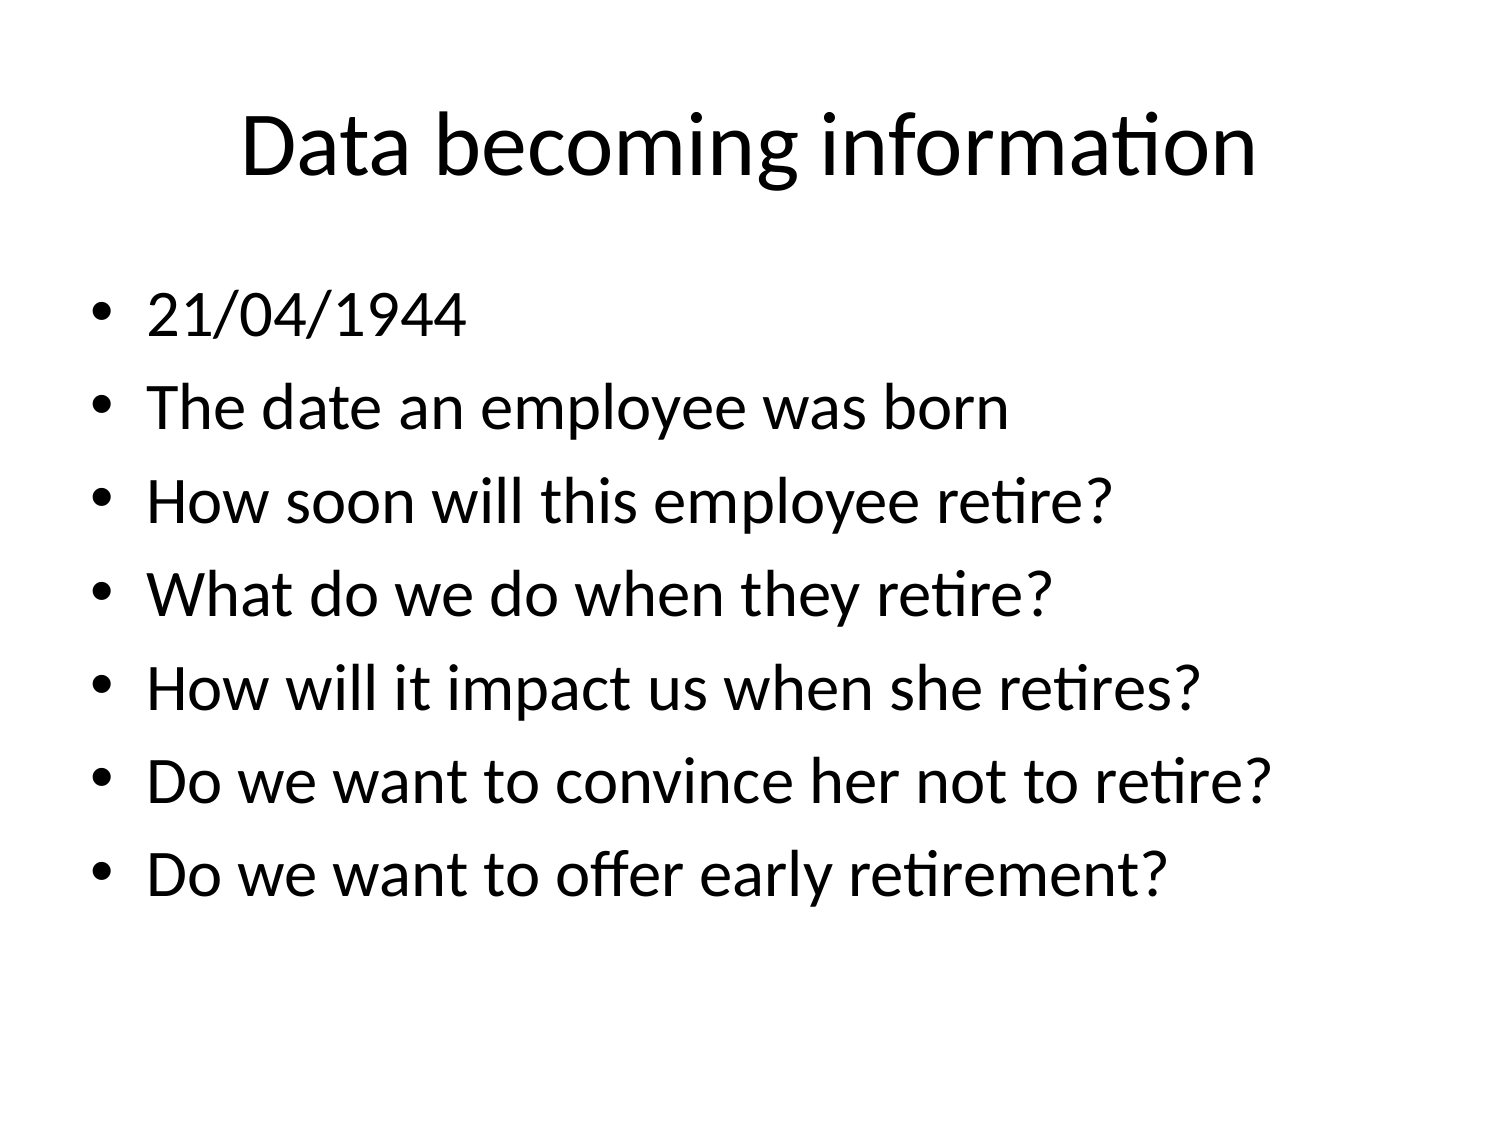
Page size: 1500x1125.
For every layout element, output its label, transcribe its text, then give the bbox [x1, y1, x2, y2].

list 21/04/1944 The date an employee was born How soon will this employee retire? What do we do when they retire? How will it impact us when she retires? Do we want to convince her not to retire? Do we want to offer early retirement? [74, 262, 1426, 1006]
title Data becoming information [74, 44, 1426, 233]
